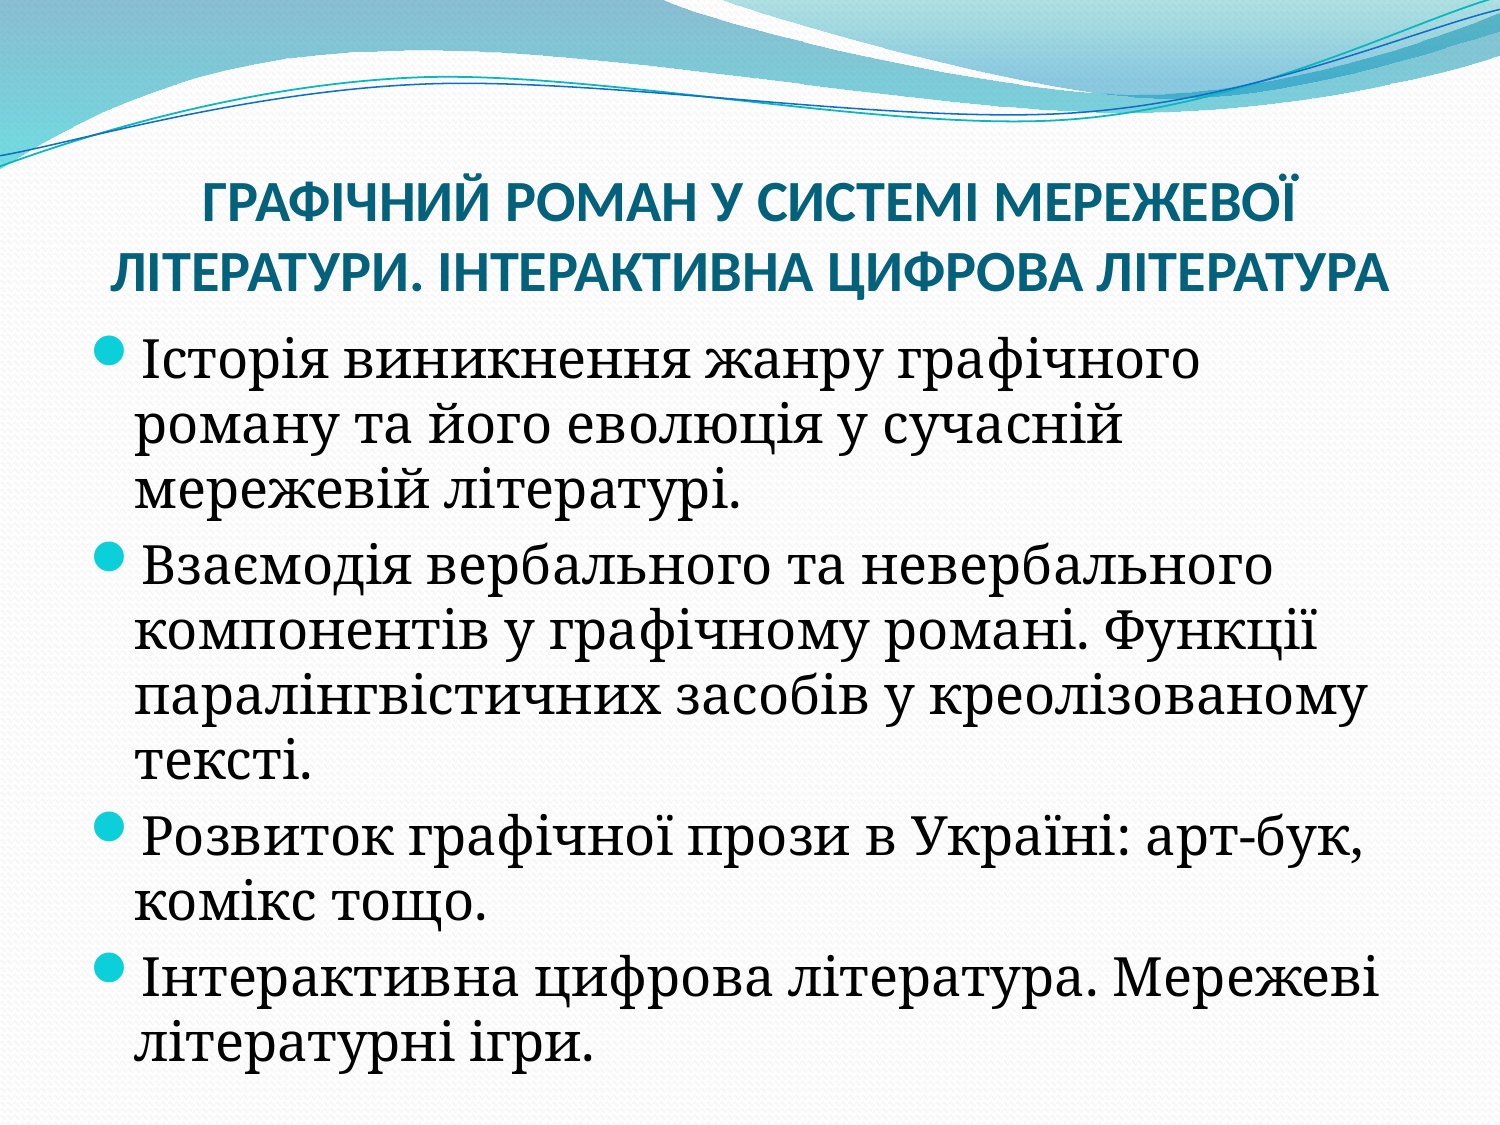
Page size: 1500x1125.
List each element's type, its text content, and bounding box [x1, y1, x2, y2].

list Історія виникнення жанру графічного роману та його еволюція у сучасній мережевій літературі. Взаємодія вербального та невербального компонентів у графічному романі. Функції паралінгвістичних засобів у креолізованому тексті. Розвиток графічної прози в Україні: арт-бук, комікс тощо. Інтерактивна цифрова література. Мережеві літературні ігри. [75, 317, 1425, 1038]
title Графічний роман у системі мережевої літератури. Інтерактивна цифрова література [75, 115, 1425, 303]
